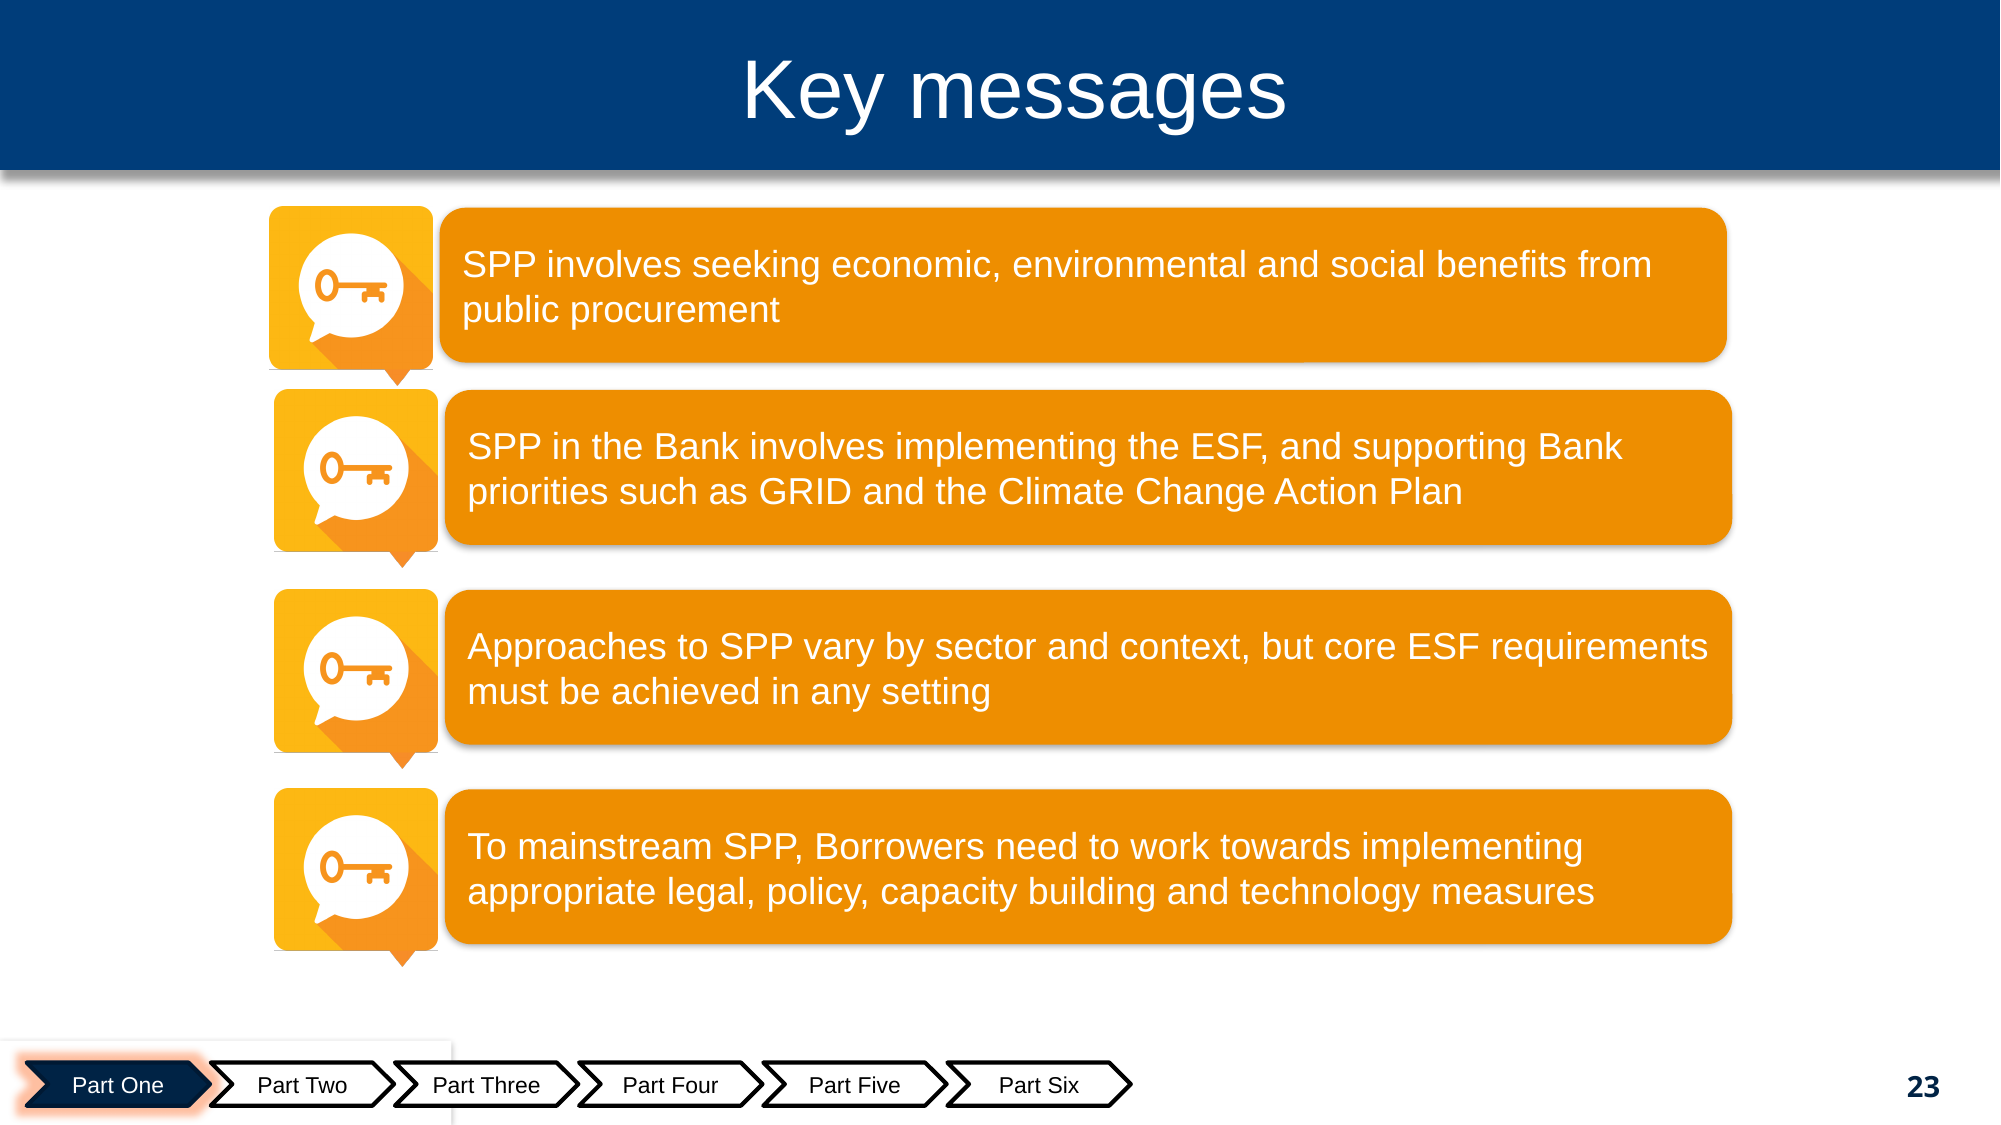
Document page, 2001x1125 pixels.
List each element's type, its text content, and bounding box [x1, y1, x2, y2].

text_box Part Four [577, 1060, 765, 1108]
text_box To mainstream SPP, Borrowers need to work towards implementing appropriate legal, policy, capacity building and technology measures [444, 788, 1734, 945]
text_box Part Two [208, 1060, 397, 1108]
text_box SPP involves seeking economic, environmental and social benefits from public procurement [438, 206, 1728, 364]
text_box Part Five [761, 1060, 949, 1108]
text_box Approaches to SPP vary by sector and context, but core ESF requirements must be achieved in any setting [444, 589, 1734, 746]
picture [274, 589, 438, 769]
text_box Part Six [945, 1060, 1133, 1108]
text_box SPP in the Bank involves implementing the ESF, and supporting Bank priorities such as GRID and the Climate Change Action Plan [444, 389, 1734, 546]
picture [274, 388, 438, 568]
picture [274, 788, 438, 968]
text_box 23 [1873, 1063, 1974, 1108]
picture [269, 206, 433, 386]
text_box Part Three [393, 1060, 581, 1108]
text_box Part One [24, 1060, 213, 1108]
text_box Key messages [0, 0, 2000, 170]
